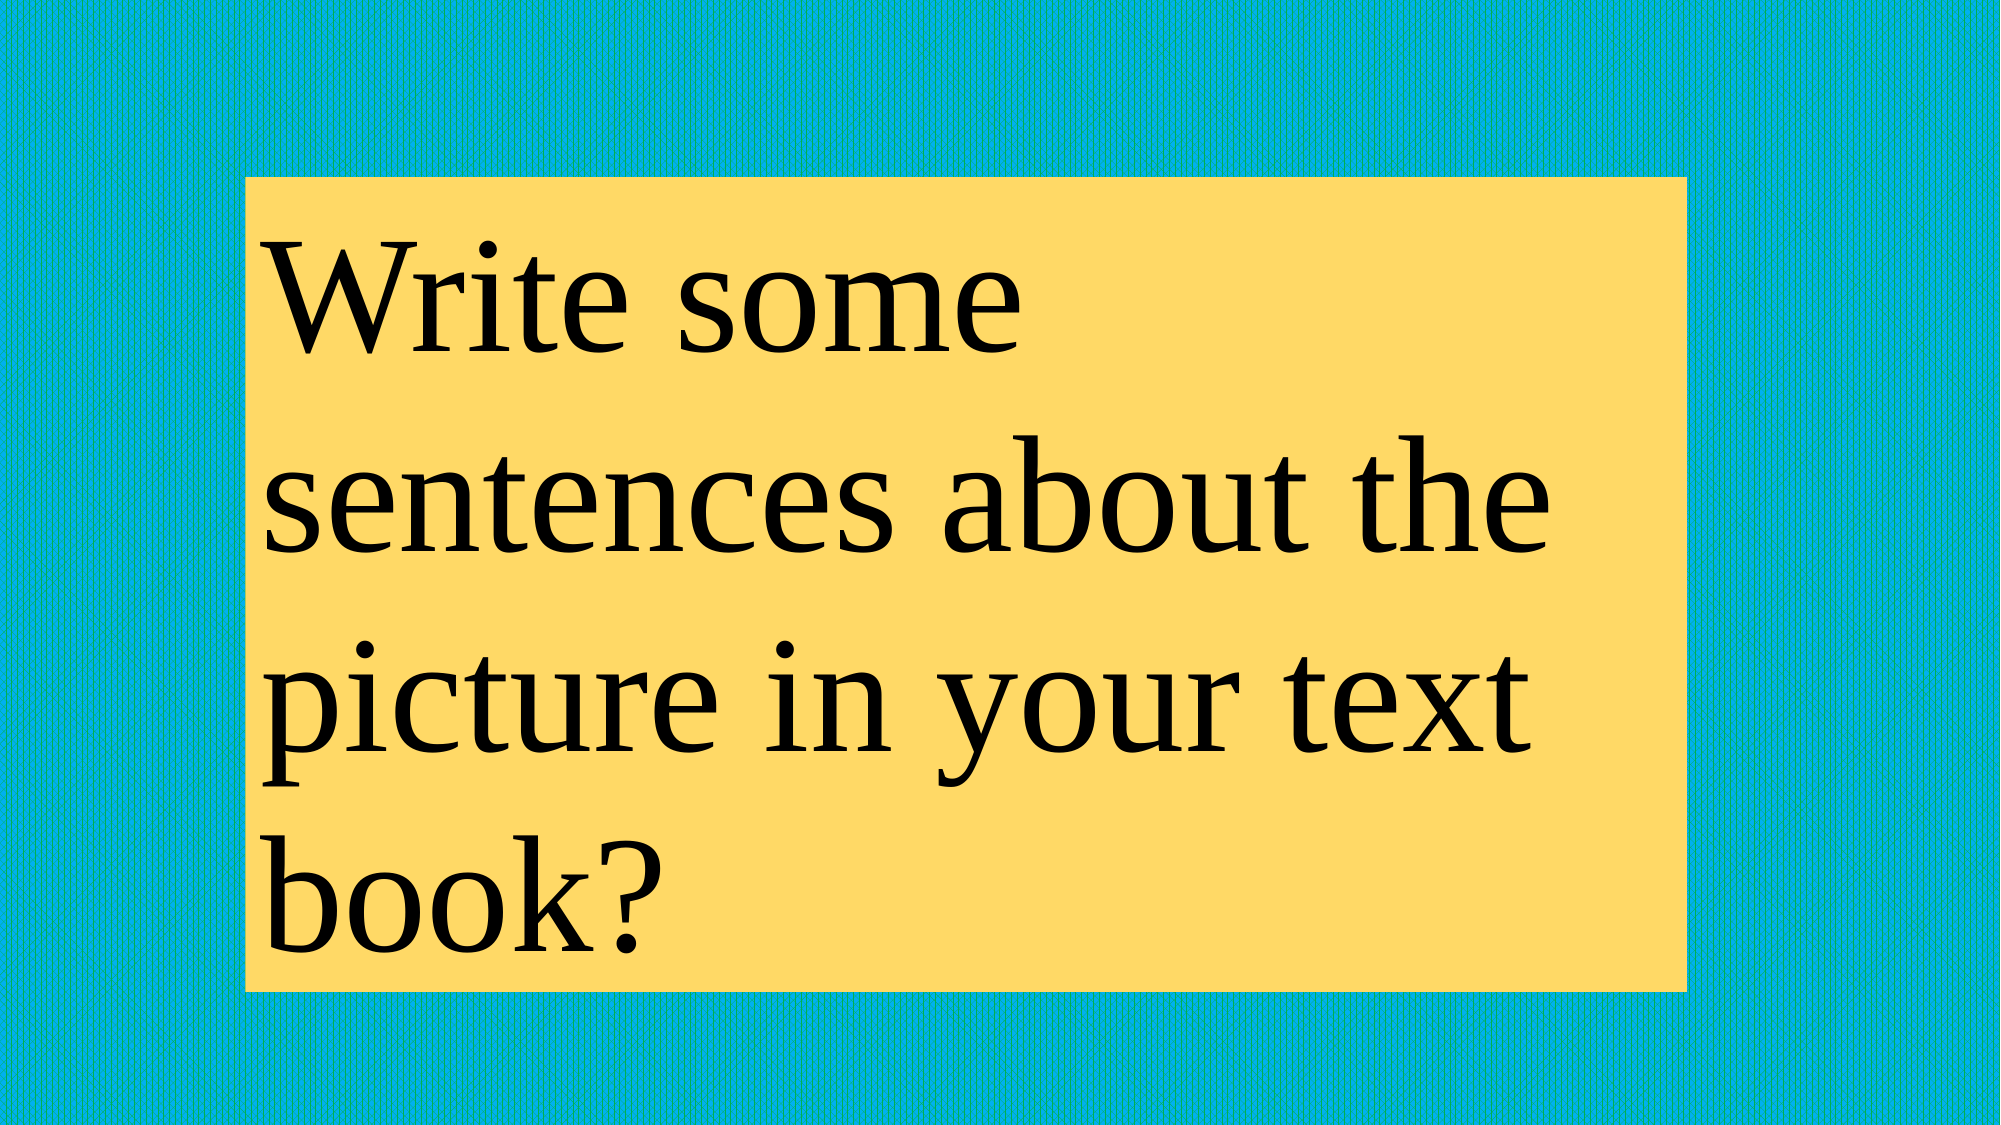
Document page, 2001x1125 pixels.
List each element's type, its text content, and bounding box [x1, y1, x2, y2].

text_box Write some sentences about the picture in your text book? [245, 177, 1687, 992]
